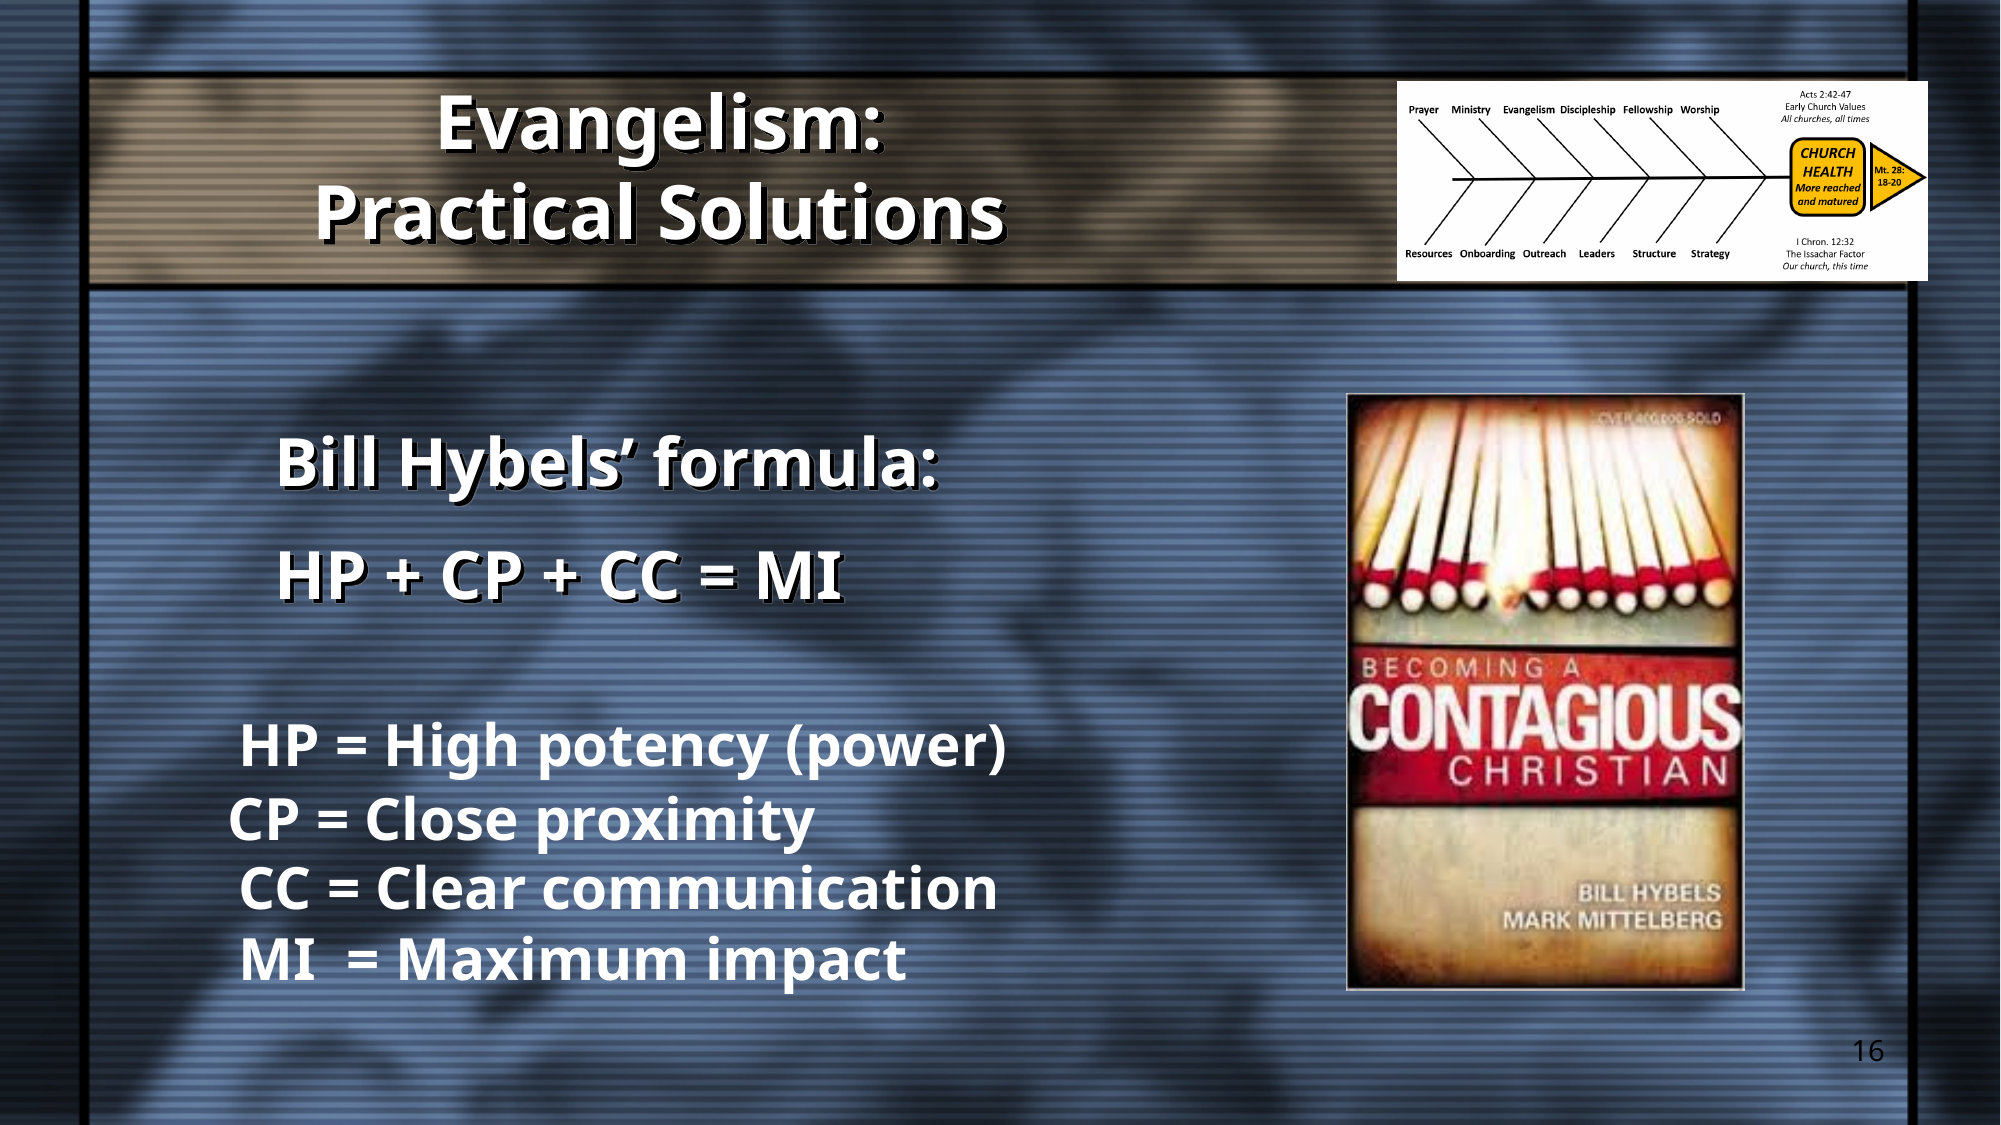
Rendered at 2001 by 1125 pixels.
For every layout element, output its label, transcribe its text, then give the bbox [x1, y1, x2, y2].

text_box HP = High potency (power) CP = Close proximity CC = Clear communication MI = Maximum impact [61, 684, 1198, 999]
slide_number 16 [1433, 1024, 1901, 1103]
title Evangelism: Practical Solutions [60, 70, 1258, 259]
list Bill Hybels’ formula: HP + CP + CC = MI [184, 392, 1345, 830]
picture [0, 0, 2001, 1125]
